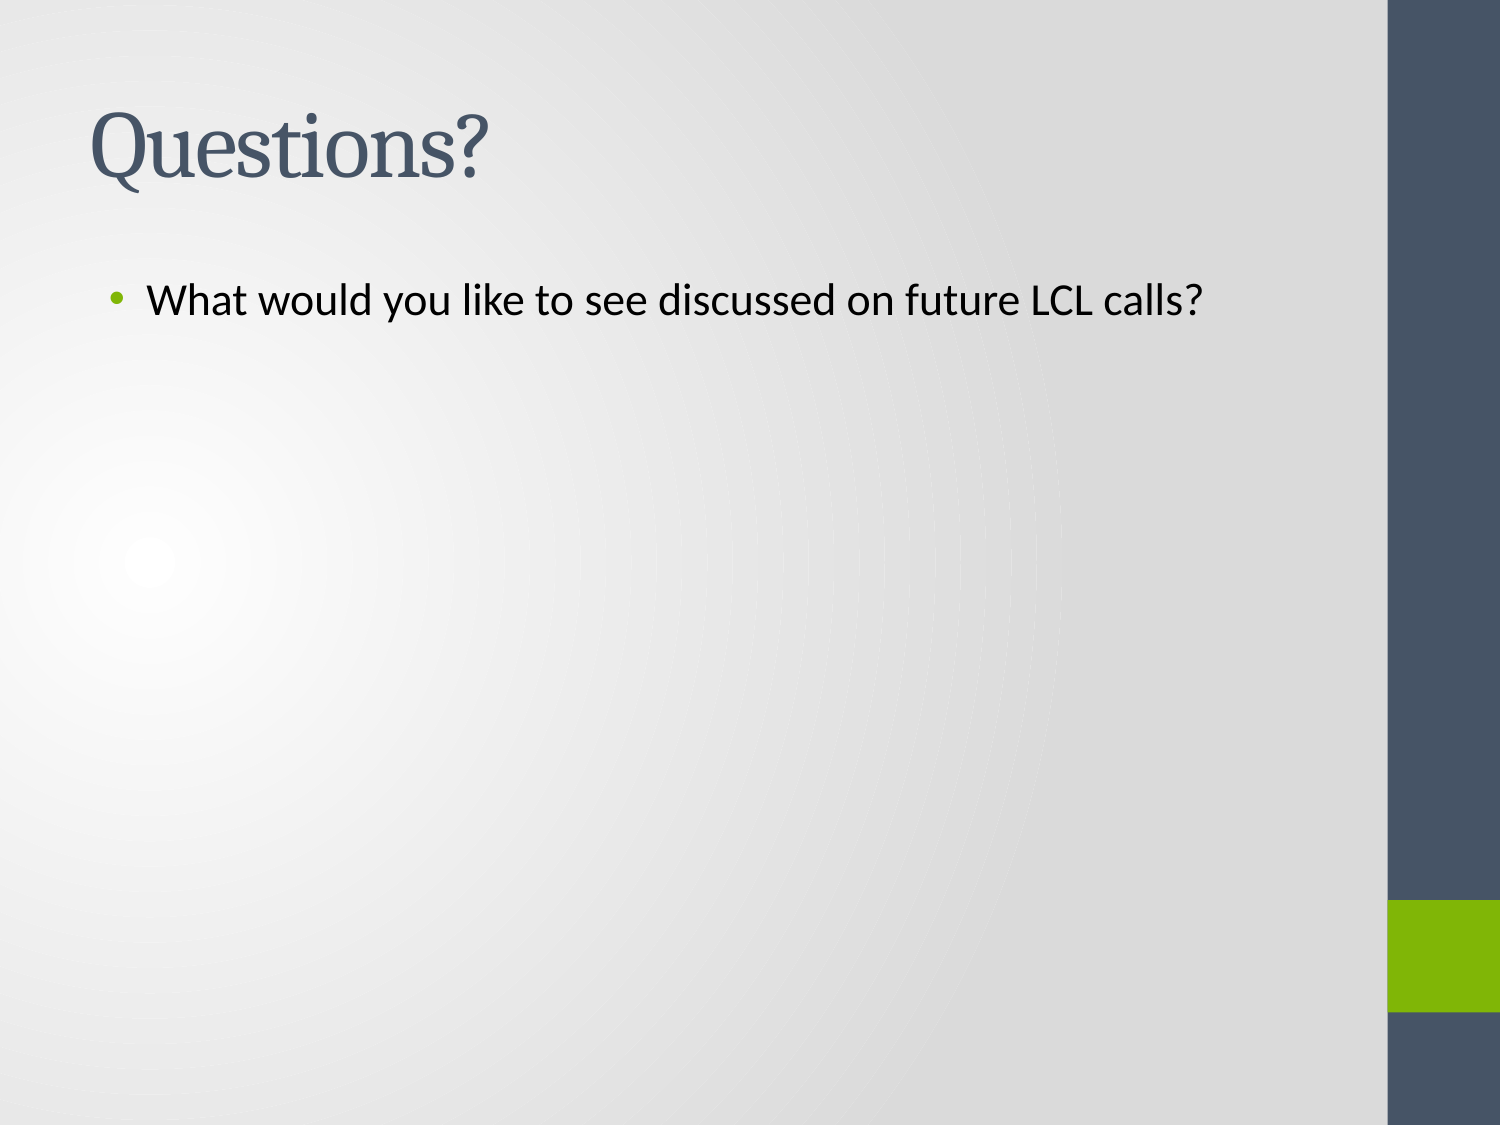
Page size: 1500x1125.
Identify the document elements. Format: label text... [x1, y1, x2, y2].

title Questions? [75, 45, 1325, 233]
list What would you like to see discussed on future LCL calls? [75, 262, 1325, 1050]
